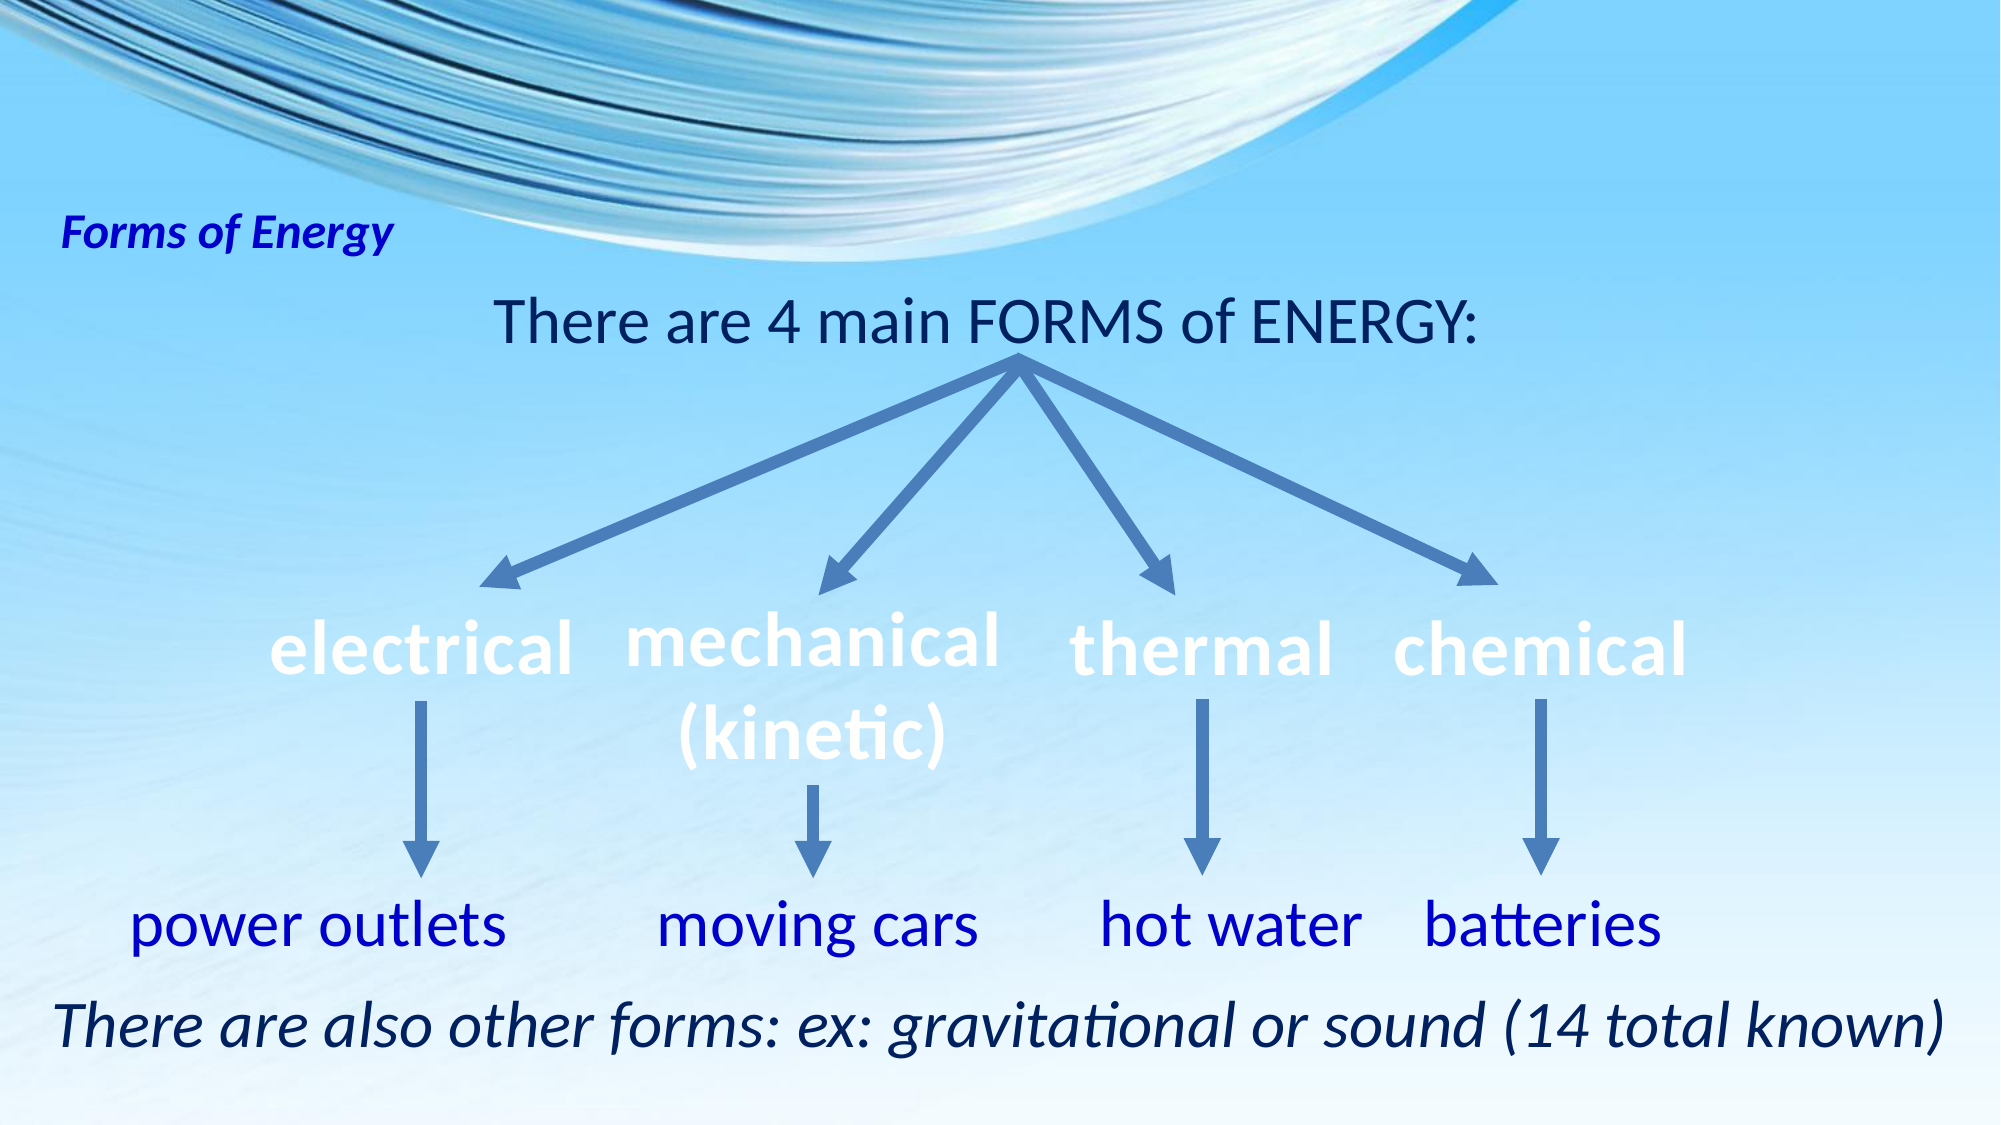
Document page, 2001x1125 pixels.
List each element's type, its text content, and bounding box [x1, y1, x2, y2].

text_box thermal [1047, 594, 1357, 701]
text_box There are 4 main FORMS of ENERGY: [0, 269, 1988, 365]
picture [422, 587, 809, 872]
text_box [478, 358, 819, 587]
picture [817, 596, 1199, 872]
text_box mechanical (kinetic) [601, 595, 1026, 786]
text_box electrical [247, 586, 599, 700]
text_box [1014, 357, 1176, 596]
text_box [818, 360, 1010, 596]
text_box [1176, 357, 1499, 586]
text_box chemical [1371, 587, 1712, 701]
text_box There are also other forms: ex: gravitational or sound (14 total known) [0, 973, 2000, 1068]
text_box power outlets moving cars hot water batteries [84, 872, 2000, 967]
picture [0, 0, 2001, 1125]
title Forms of Energy [45, 134, 1846, 269]
